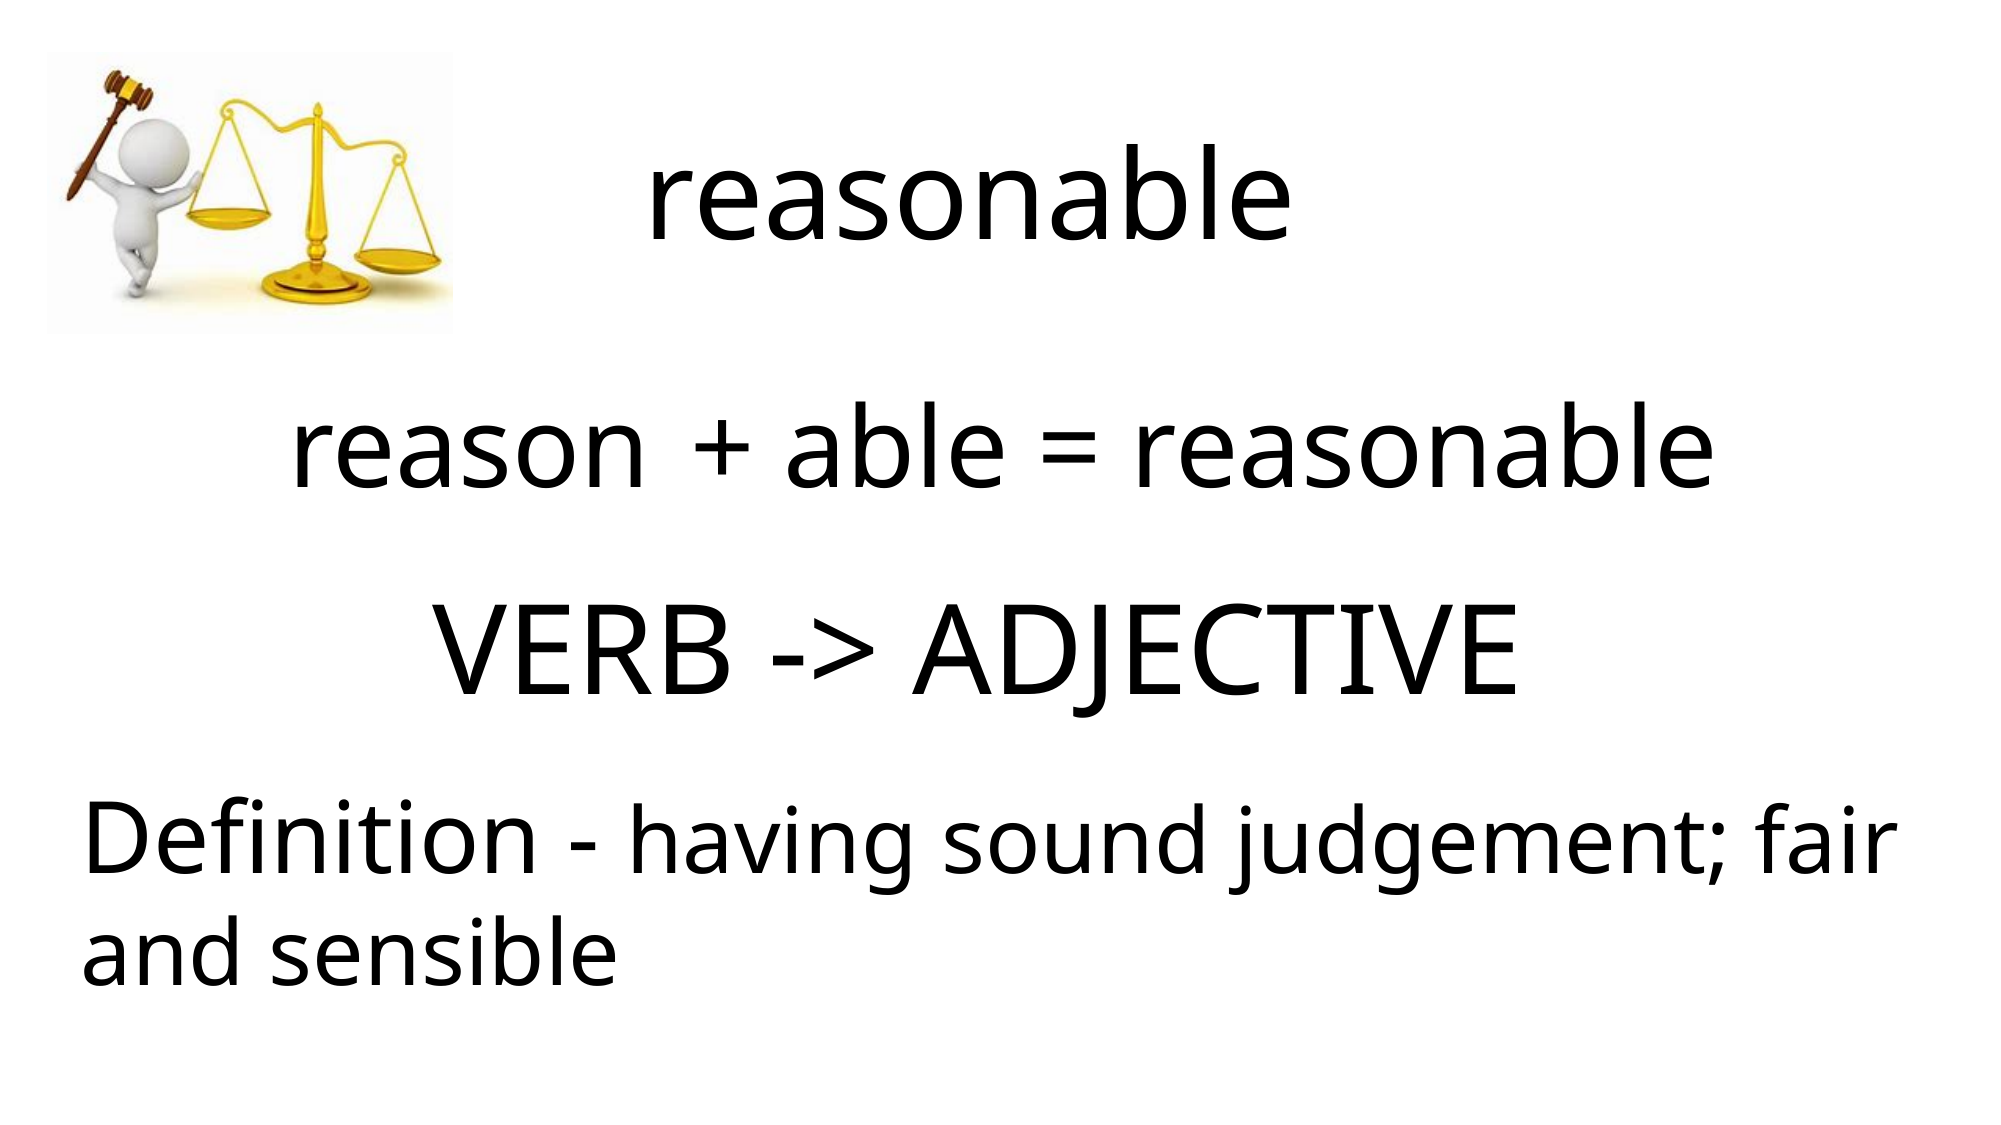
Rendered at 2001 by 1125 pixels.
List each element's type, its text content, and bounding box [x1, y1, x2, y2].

text_box VERB -> ADJECTIVE [65, 562, 1922, 766]
text_box Definition - having sound judgement; fair and sensible [65, 766, 2000, 1012]
title reasonable [108, 31, 1833, 275]
picture [47, 52, 453, 334]
text_box reason + able = reasonable [6, 276, 2000, 520]
